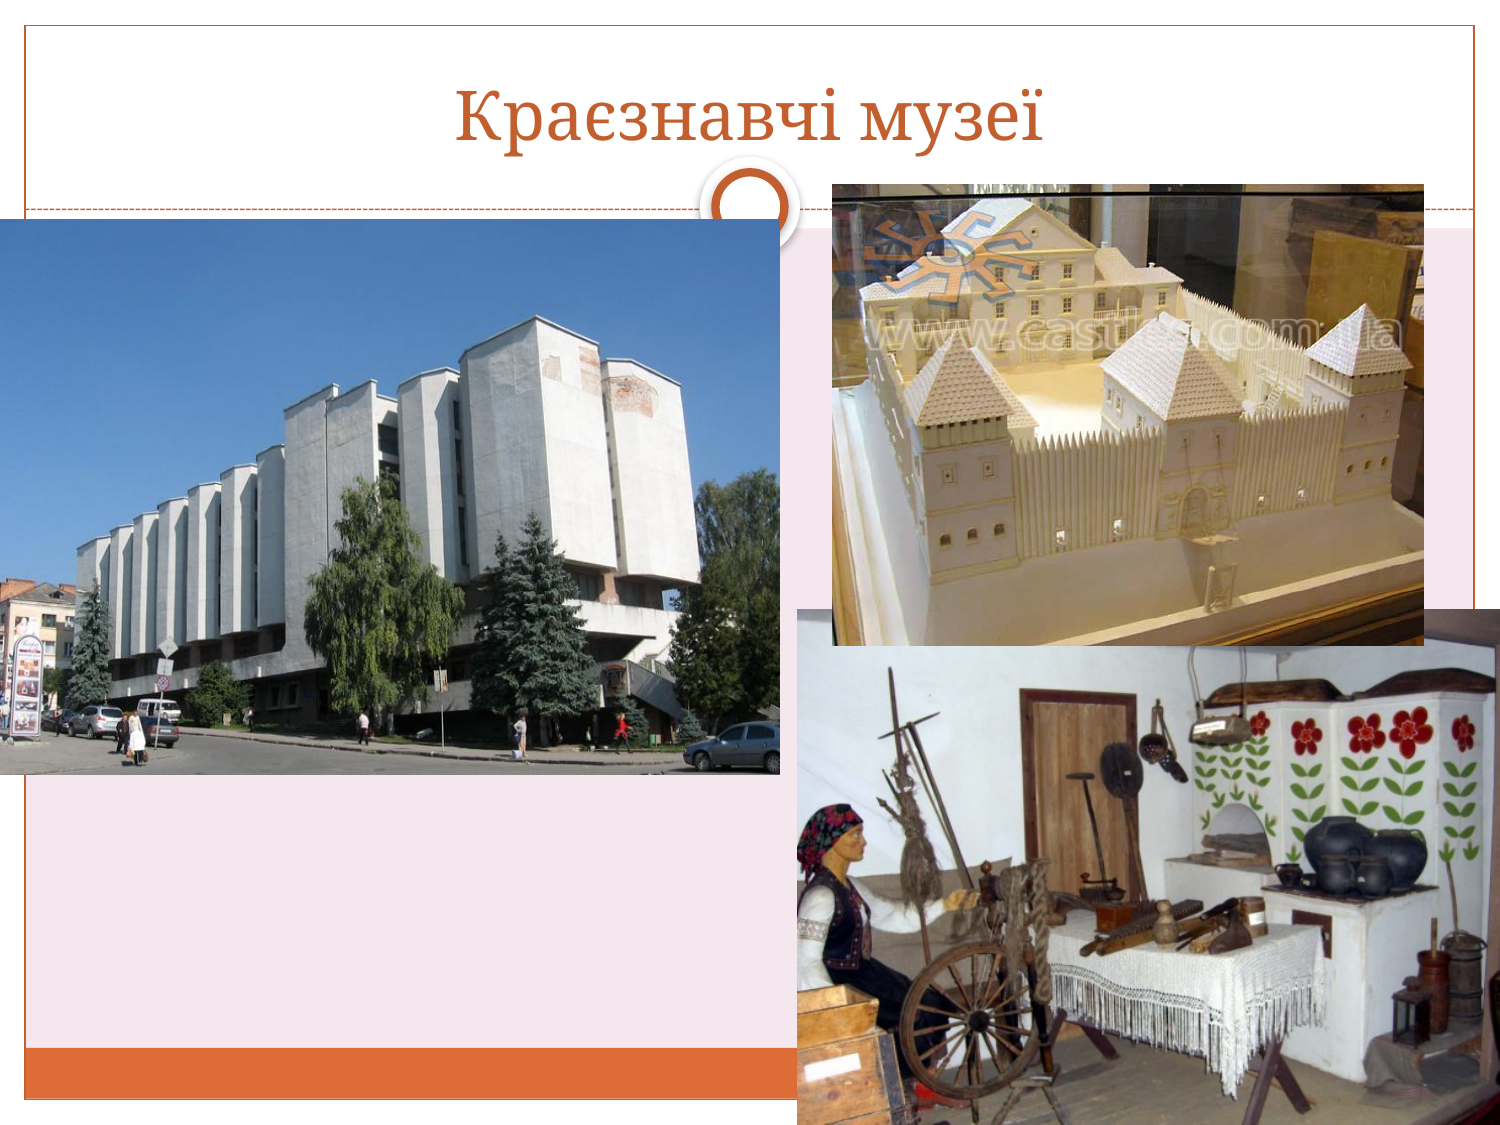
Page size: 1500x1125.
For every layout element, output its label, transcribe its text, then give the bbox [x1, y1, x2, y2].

title Краєзнавчі музеї [49, 37, 1450, 162]
picture [0, 219, 780, 776]
picture [796, 184, 1500, 1125]
